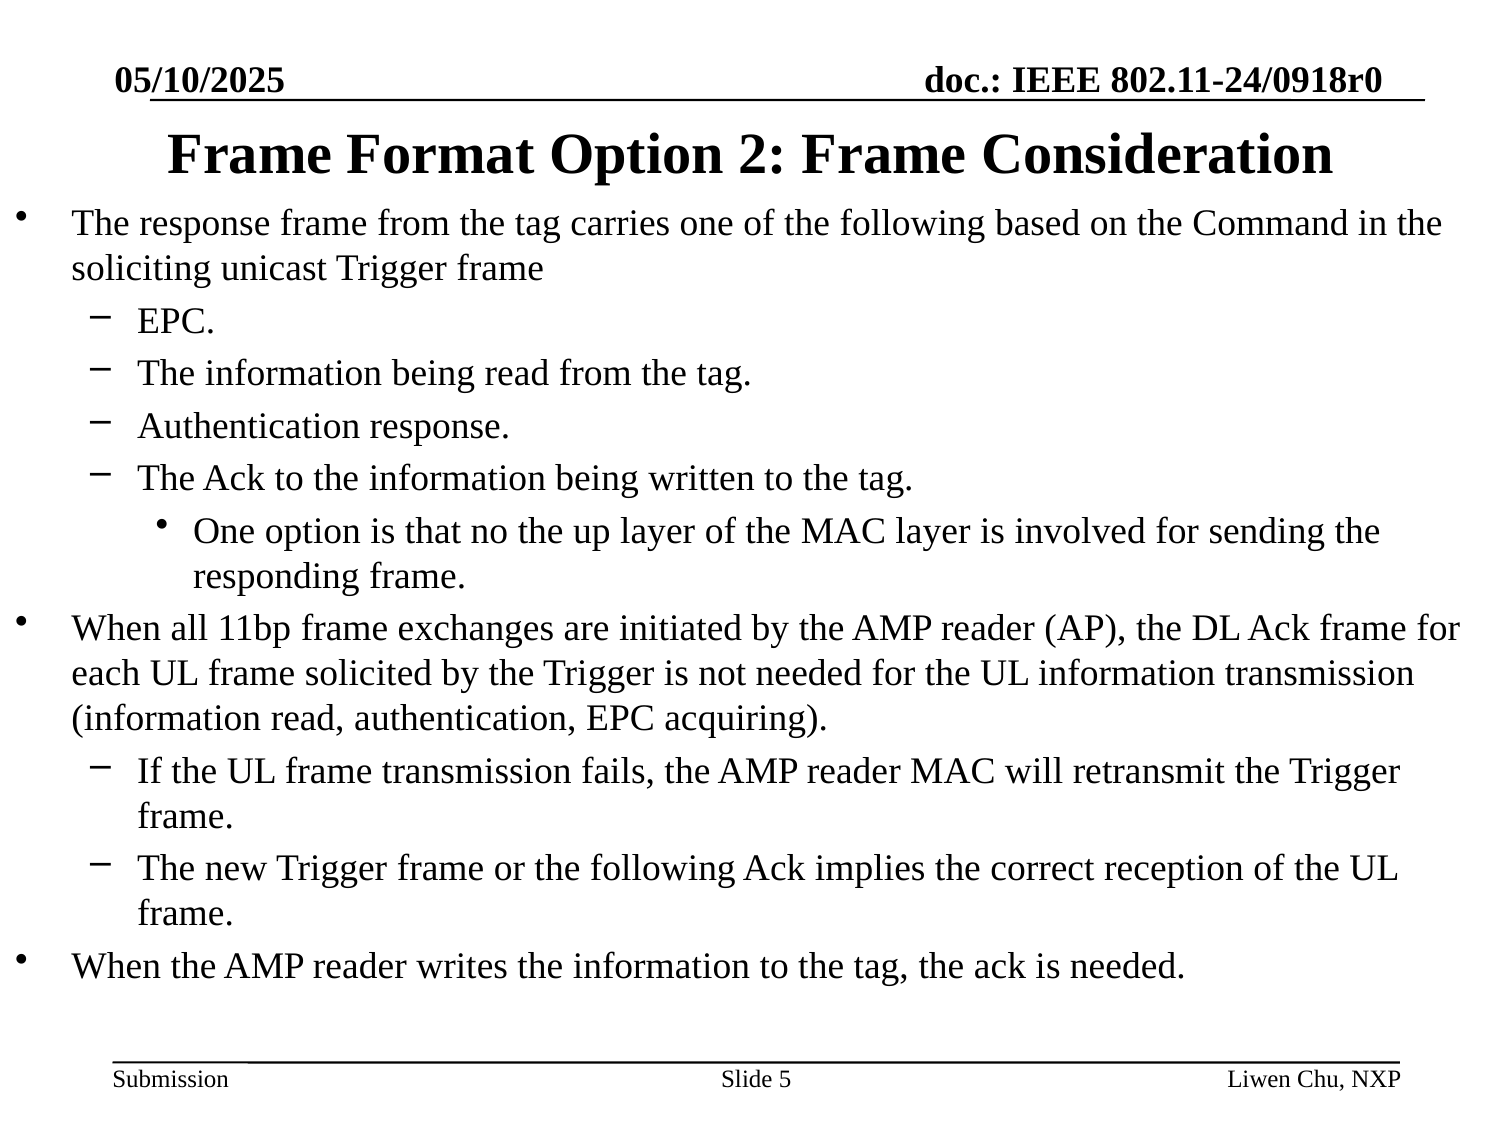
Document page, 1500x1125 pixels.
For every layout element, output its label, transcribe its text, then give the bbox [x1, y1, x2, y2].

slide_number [114, 54, 288, 101]
slide_number Slide 5 [712, 1061, 800, 1093]
title Frame Format Option 2: Frame Consideration [2, 106, 1500, 190]
footer Liwen Chu, NXP [1225, 1061, 1402, 1093]
list The response frame from the tag carries one of the following based on the Command in the soliciting unicast Trigger frame EPC. The information being read from the tag. Authentication response. The Ack to the information being written to the tag. One option is that no the up layer of the MAC layer is involved for sending the responding frame. When all 11bp frame exchanges are initiated by the AMP reader (AP), the DL Ack frame for each UL frame solicited by the Trigger is not needed for the UL information transmission (information read, authentication, EPC acquiring). If the UL frame transmission fails, the AMP reader MAC will retransmit the Trigger frame. The new Trigger frame or the following Ack implies the correct reception of the UL frame. When the AMP reader writes the information to the tag, the ack is needed. [0, 190, 1500, 1063]
